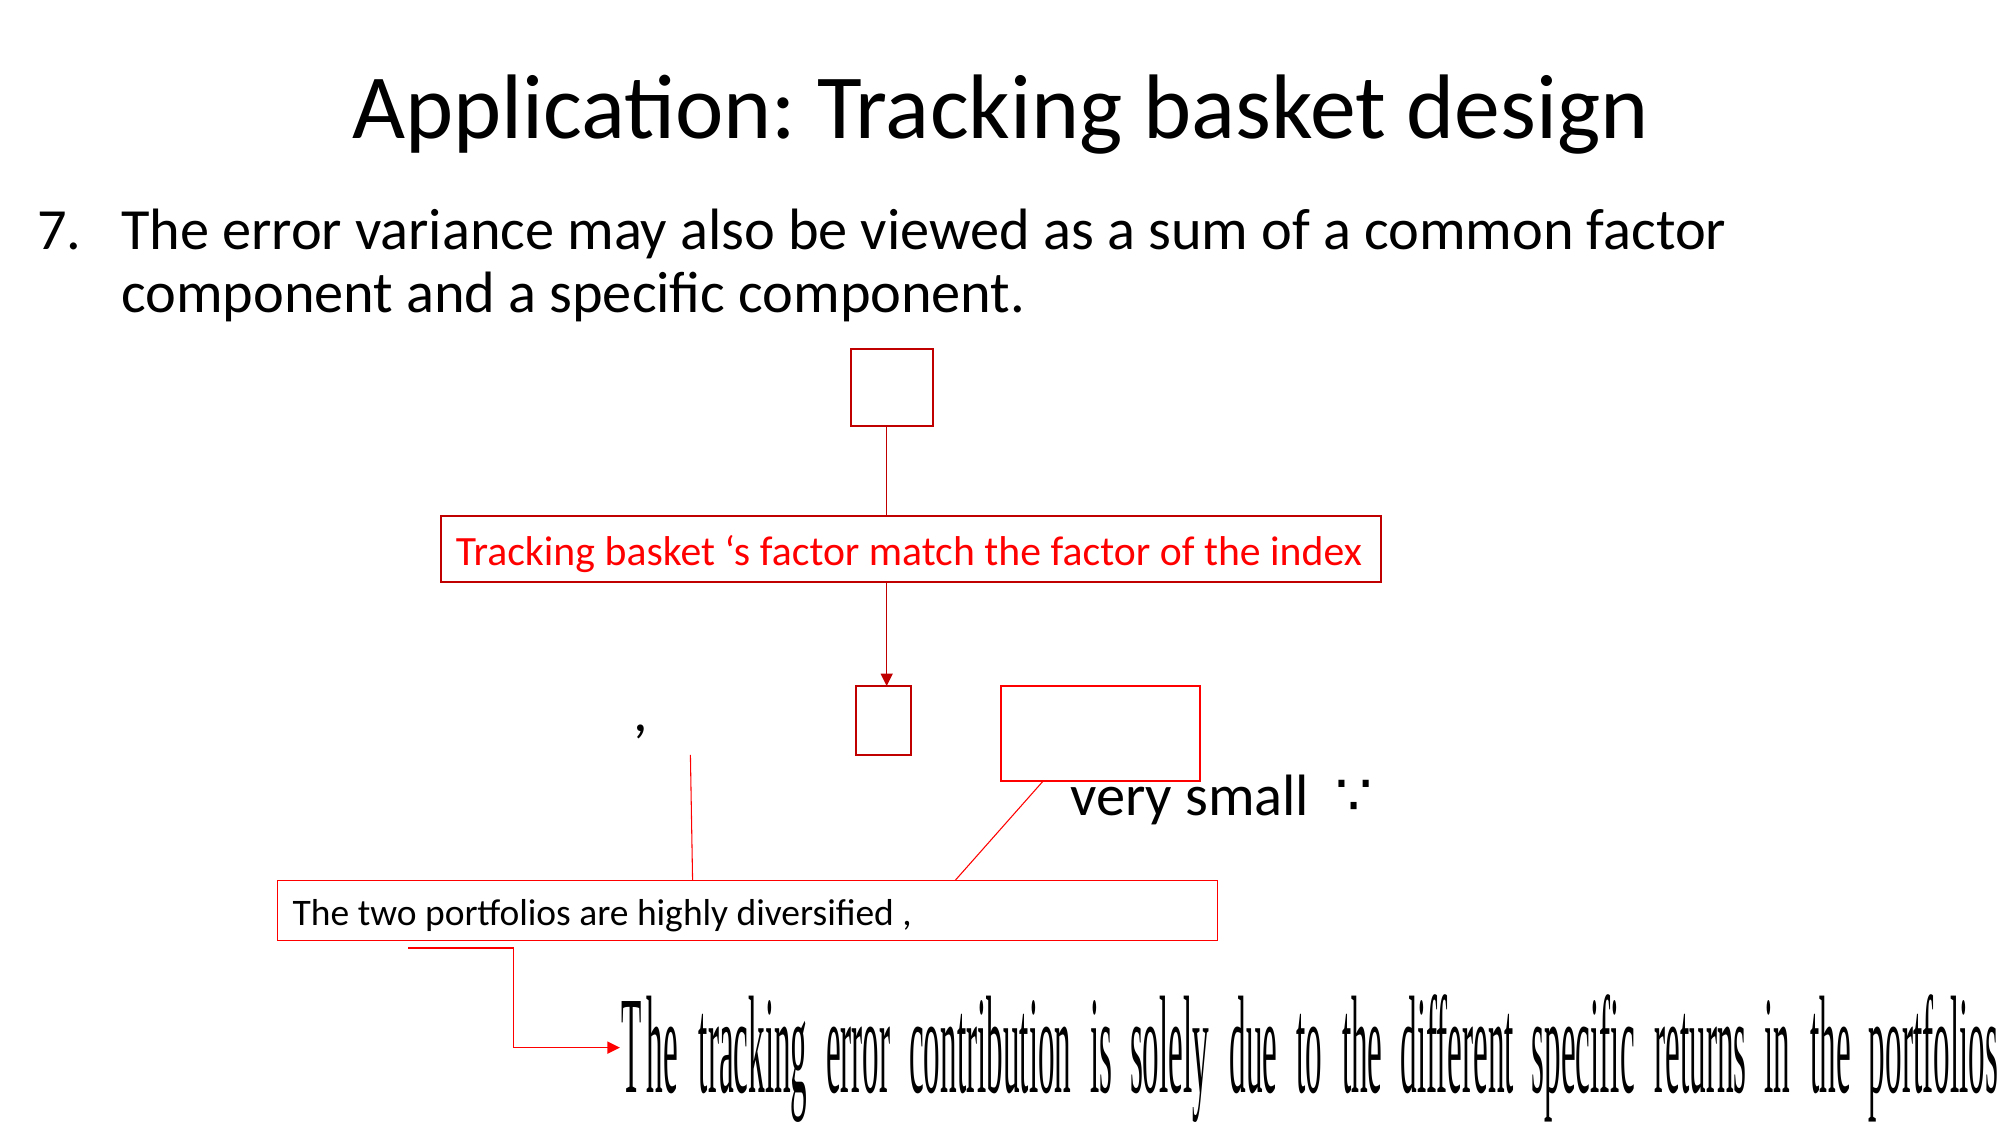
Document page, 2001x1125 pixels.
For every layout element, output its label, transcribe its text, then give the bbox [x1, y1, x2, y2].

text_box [955, 780, 1044, 881]
text_box [850, 348, 934, 427]
text_box [440, 515, 1382, 583]
text_box [1000, 685, 1201, 782]
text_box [407, 947, 620, 1048]
text_box [855, 685, 912, 756]
title Application: Tracking basket design [92, 0, 1911, 218]
